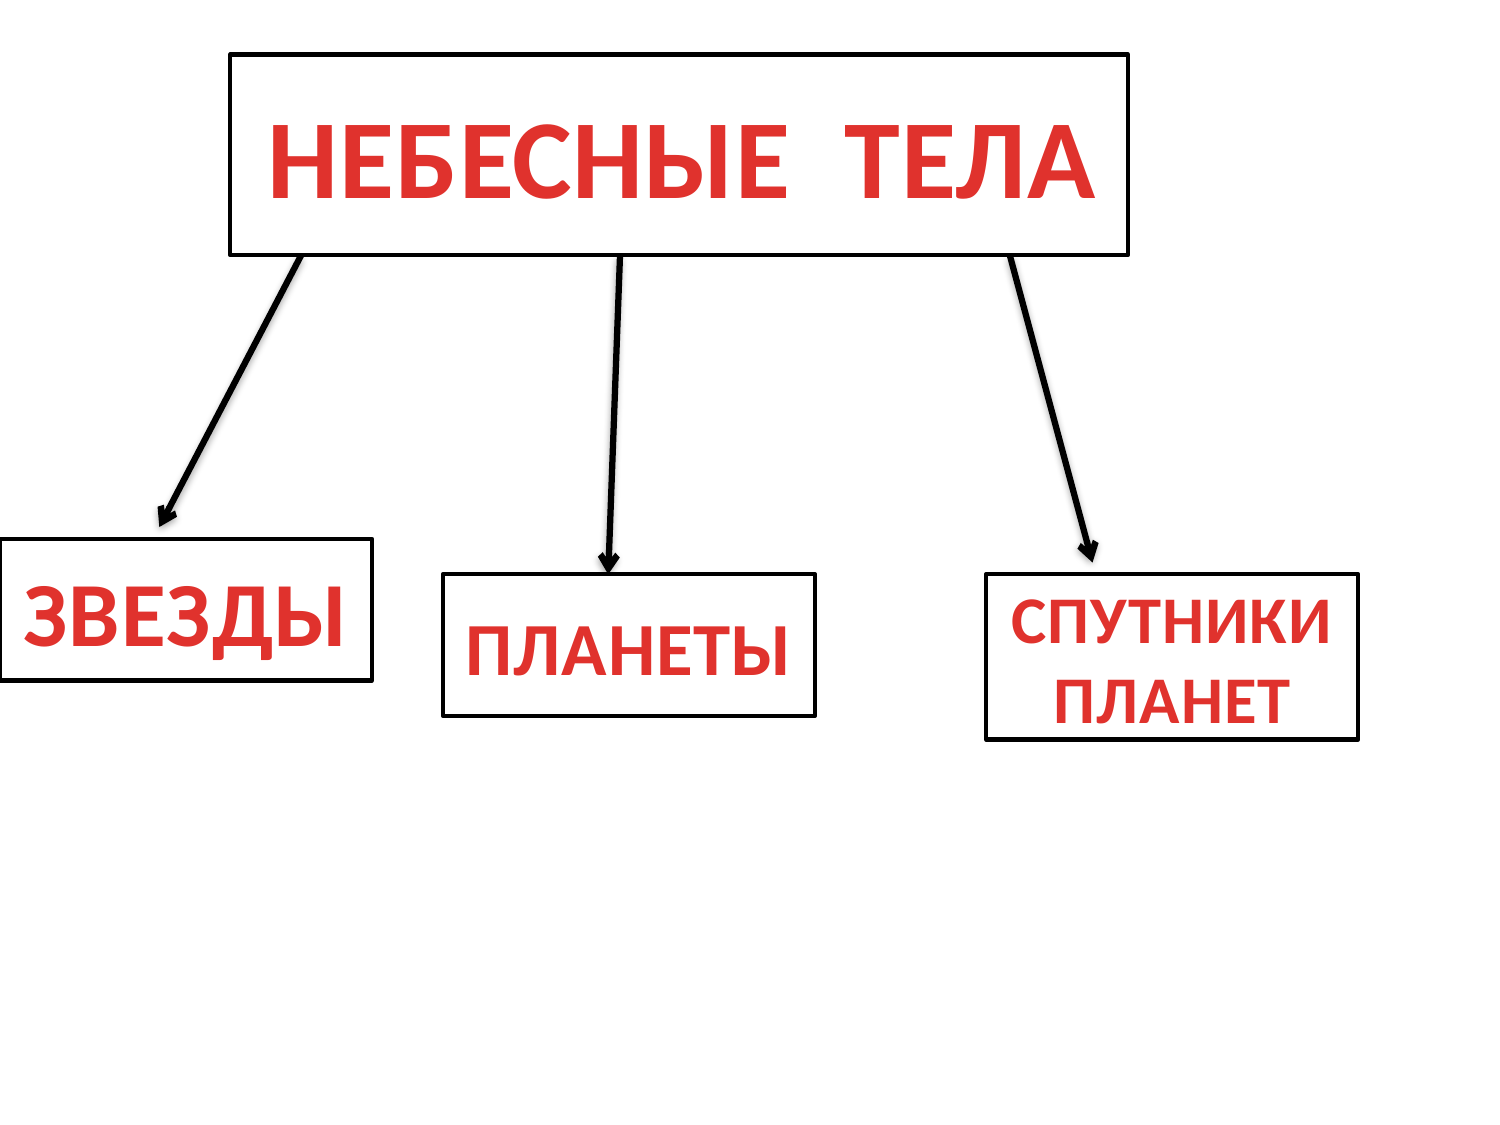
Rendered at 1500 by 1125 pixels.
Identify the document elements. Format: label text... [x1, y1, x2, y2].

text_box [607, 255, 621, 575]
text_box ЗВЕЗДЫ [0, 537, 374, 683]
text_box СПУТНИКИ ПЛАНЕТ [984, 572, 1360, 742]
text_box [228, 52, 1130, 257]
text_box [159, 255, 302, 528]
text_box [1009, 255, 1093, 563]
text_box НЕБЕСНЫЕ ТЕЛА [252, 78, 1113, 229]
text_box ПЛАНЕТЫ [441, 572, 817, 718]
